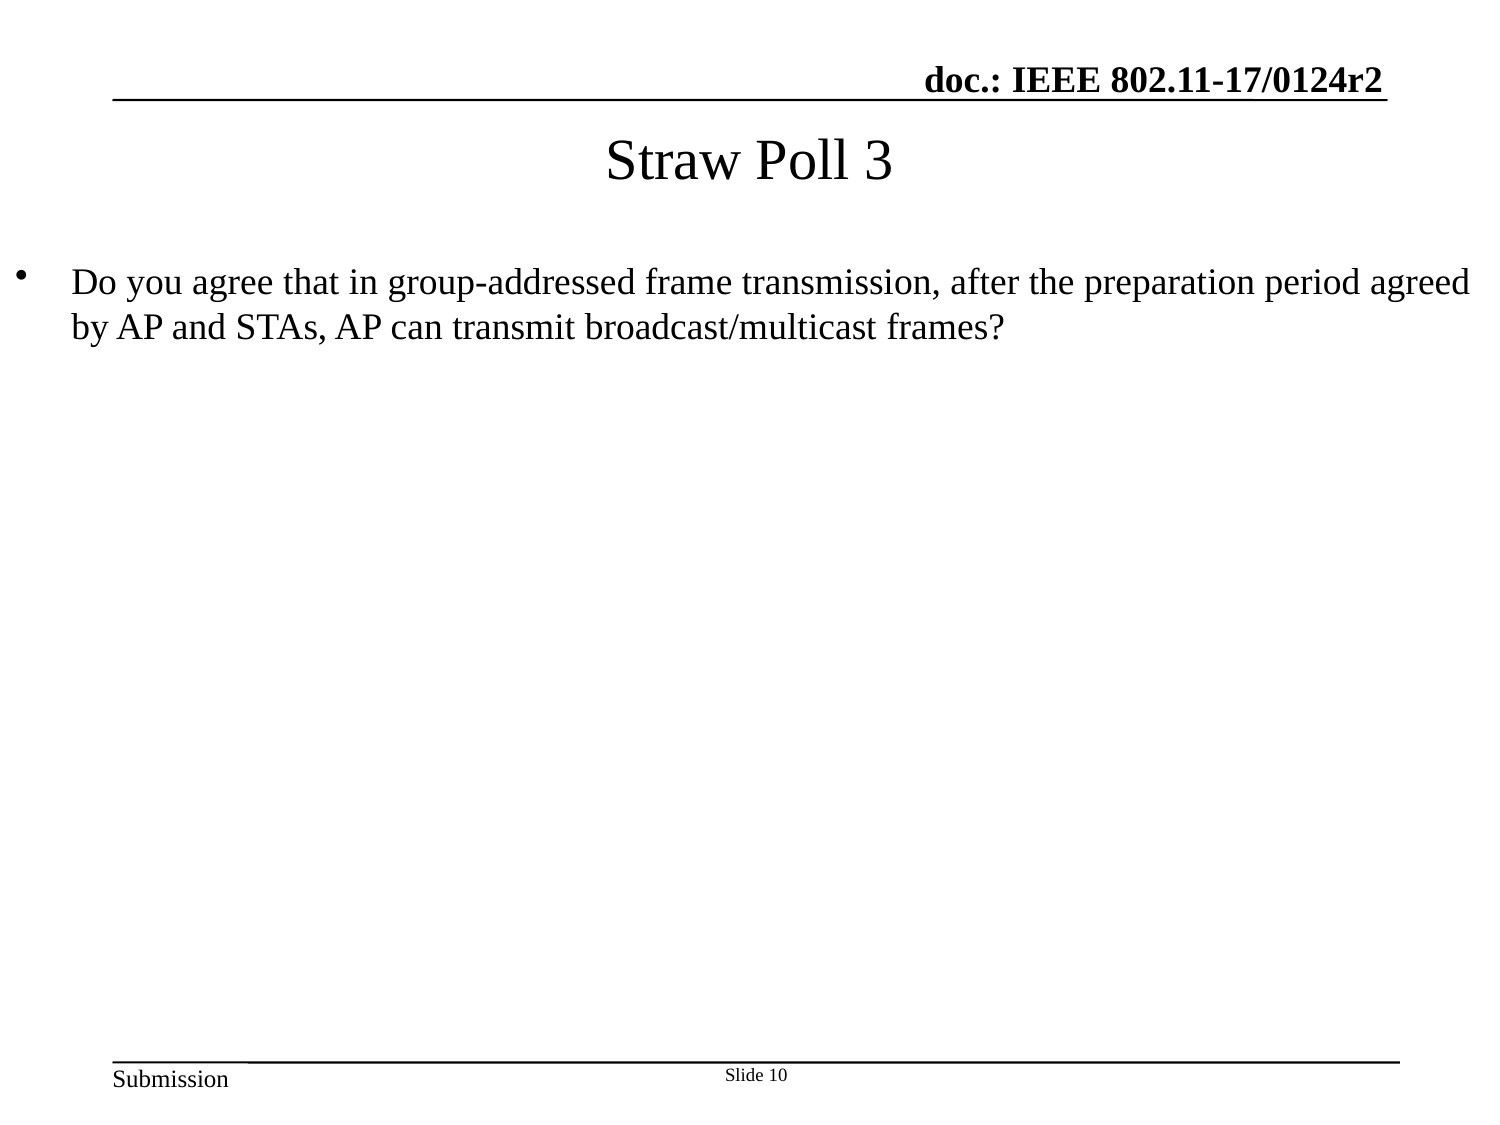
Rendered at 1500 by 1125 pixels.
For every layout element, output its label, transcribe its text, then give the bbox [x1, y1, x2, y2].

title Straw Poll 3 [0, 87, 1500, 226]
text_box Do you agree that in group-addressed frame transmission, after the preparation period agreed by AP and STAs, AP can transmit broadcast/multicast frames? [0, 249, 1500, 375]
slide_number Slide 10 [712, 1061, 800, 1093]
